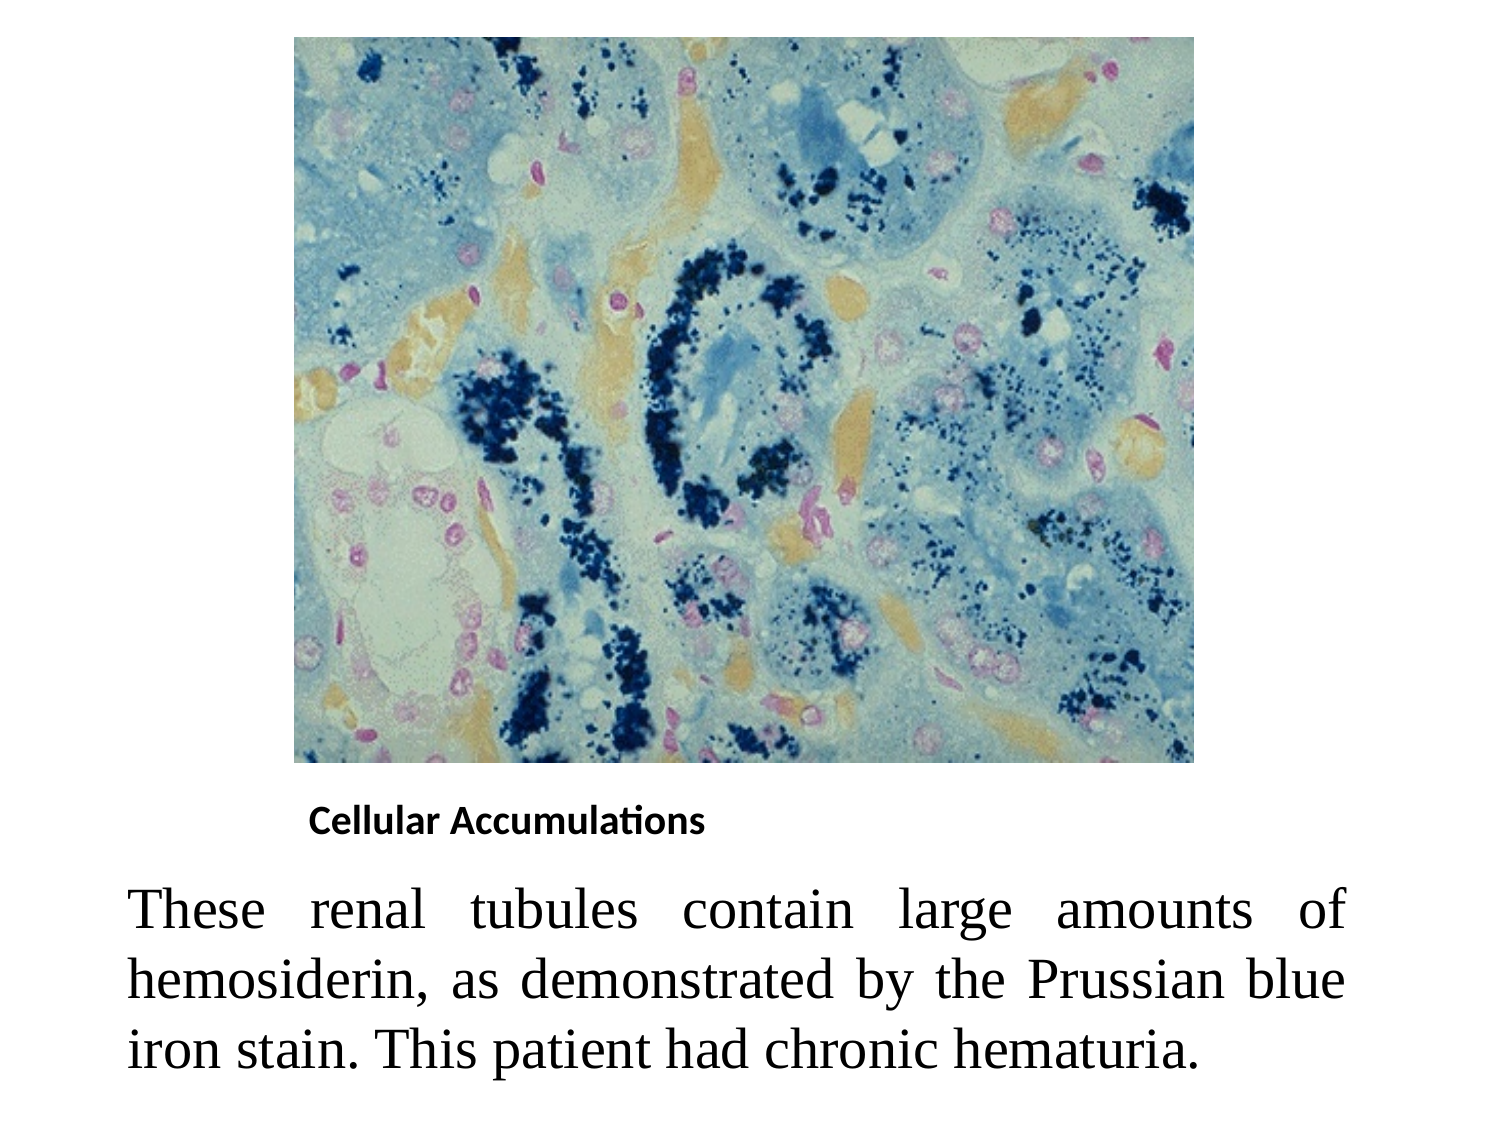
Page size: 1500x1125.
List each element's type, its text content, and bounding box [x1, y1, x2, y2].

list These renal tubules contain large amounts of hemosiderin, as demonstrated by the Prussian blue iron stain. This patient had chronic hematuria. [112, 862, 1363, 1063]
title Cellular Accumulations [294, 770, 1194, 850]
picture [293, 37, 1195, 763]
